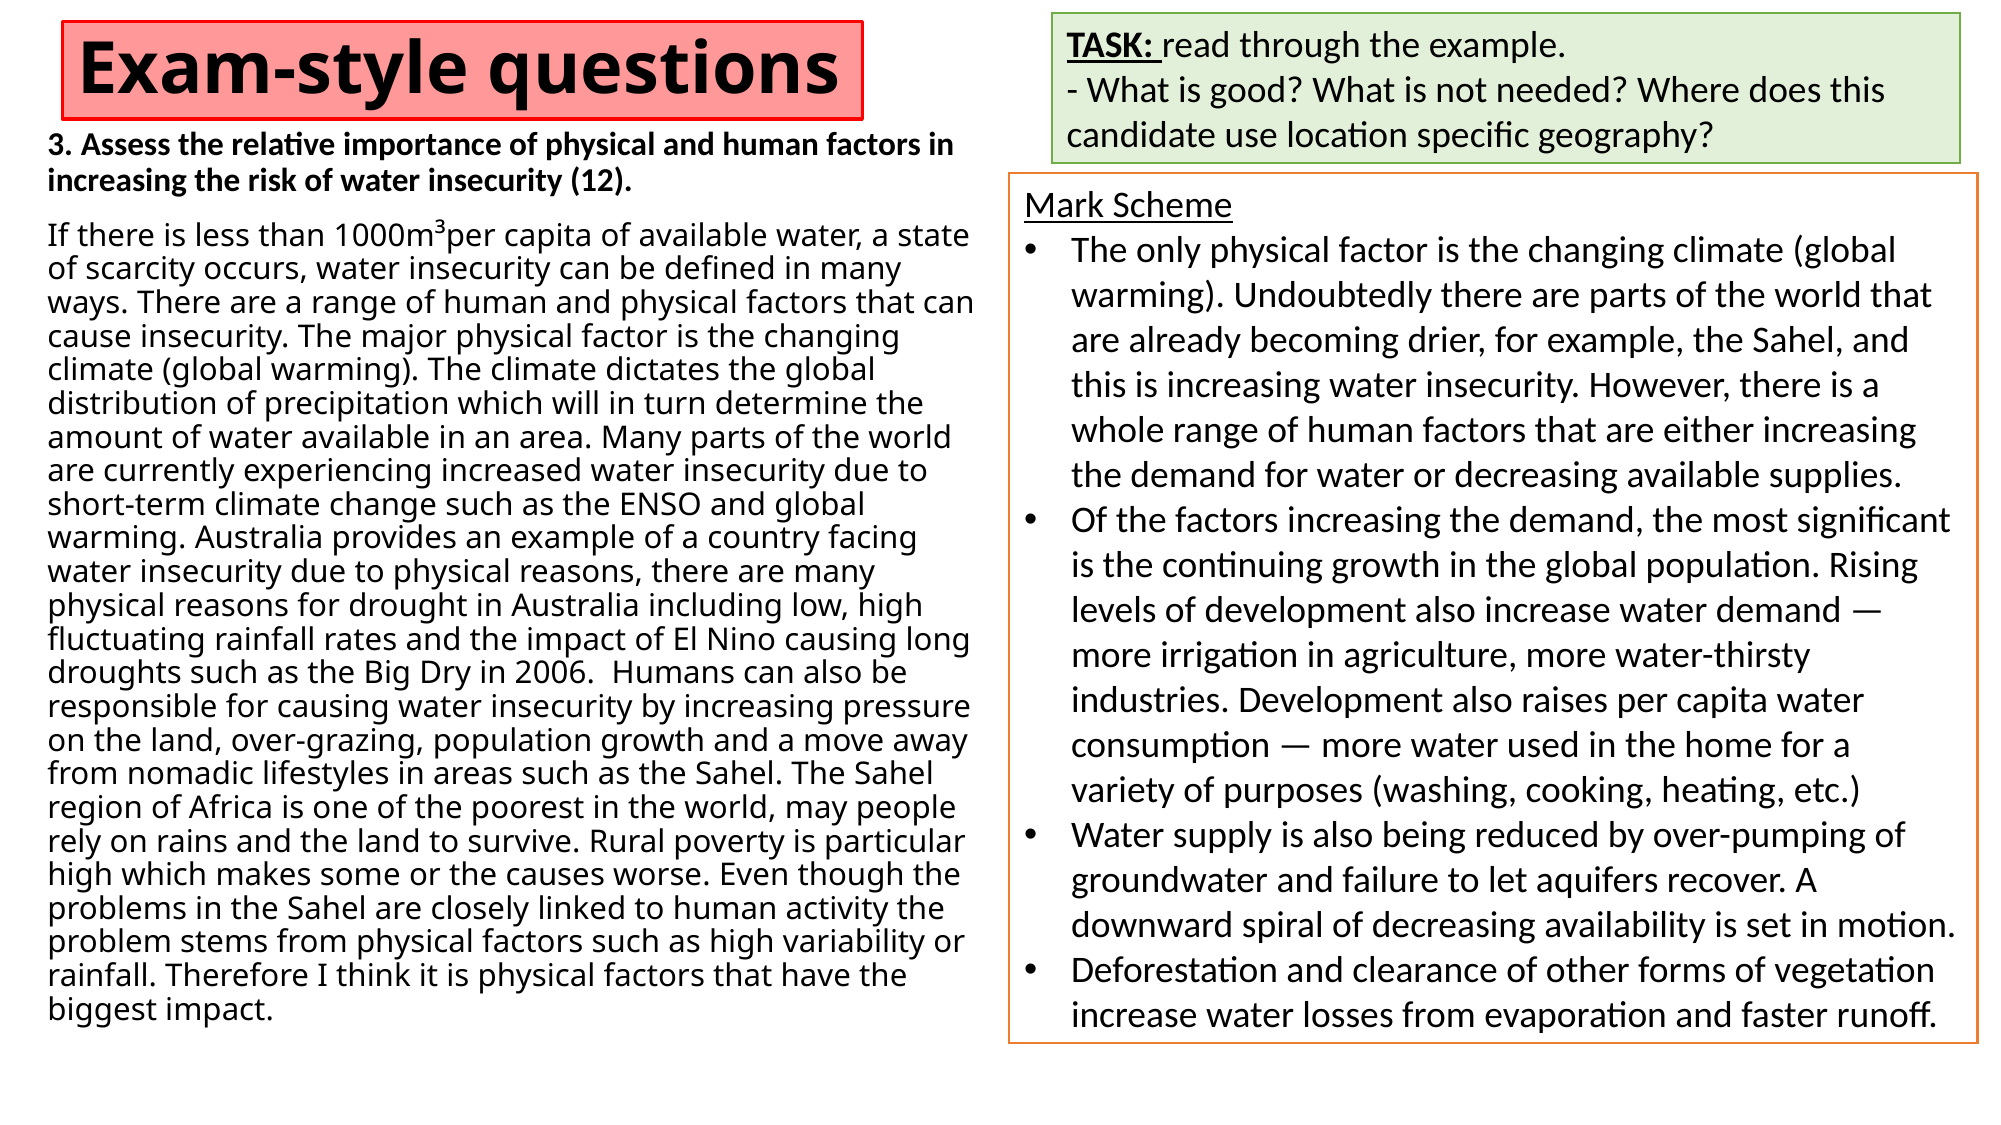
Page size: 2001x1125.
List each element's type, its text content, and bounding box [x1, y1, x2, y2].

list 3. Assess the relative importance of physical and human factors in increasing the risk of water insecurity (12). If there is less than 1000m³per capita of available water, a state of scarcity occurs, water insecurity can be defined in many ways. There are a range of human and physical factors that can cause insecurity. The major physical factor is the changing climate (global warming). The climate dictates the global distribution of precipitation which will in turn determine the amount of water available in an area. Many parts of the world are currently experiencing increased water insecurity due to short-term climate change such as the ENSO and global warming. Australia provides an example of a country facing water insecurity due to physical reasons, there are many physical reasons for drought in Australia including low, high fluctuating rainfall rates and the impact of El Nino causing long droughts such as the Big Dry in 2006. Humans can also be responsible for causing water insecurity by increasing pressure on the land, over-grazing, population growth and a move away from nomadic lifestyles in areas such as the Sahel. The Sahel region of Africa is one of the poorest in the world, may people rely on rains and the land to survive. Rural poverty is particular high which makes some or the causes worse. Even though the problems in the Sahel are closely linked to human activity the problem stems from physical factors such as high variability or rainfall. Therefore I think it is physical factors that have the biggest impact. [32, 118, 992, 1064]
title Exam-style questions [62, 21, 863, 118]
text_box TASK: read through the example. - What is good? What is not needed? Where does this candidate use location specific geography? [1051, 12, 1961, 164]
text_box Mark Scheme The only physical factor is the changing climate (global warming). Undoubtedly there are parts of the world that are already becoming drier, for example, the Sahel, and this is increasing water insecurity. However, there is a whole range of human factors that are either increasing the demand for water or decreasing available supplies. Of the factors increasing the demand, the most significant is the continuing growth in the global population. Rising levels of development also increase water demand — more irrigation in agriculture, more water-thirsty industries. Development also raises per capita water consumption — more water used in the home for a variety of purposes (washing, cooking, heating, etc.) Water supply is also being reduced by over-pumping of groundwater and failure to let aquifers recover. A downward spiral of decreasing availability is set in motion. Deforestation and clearance of other forms of vegetation increase water losses from evaporation and faster runoff. [1008, 172, 1979, 1044]
